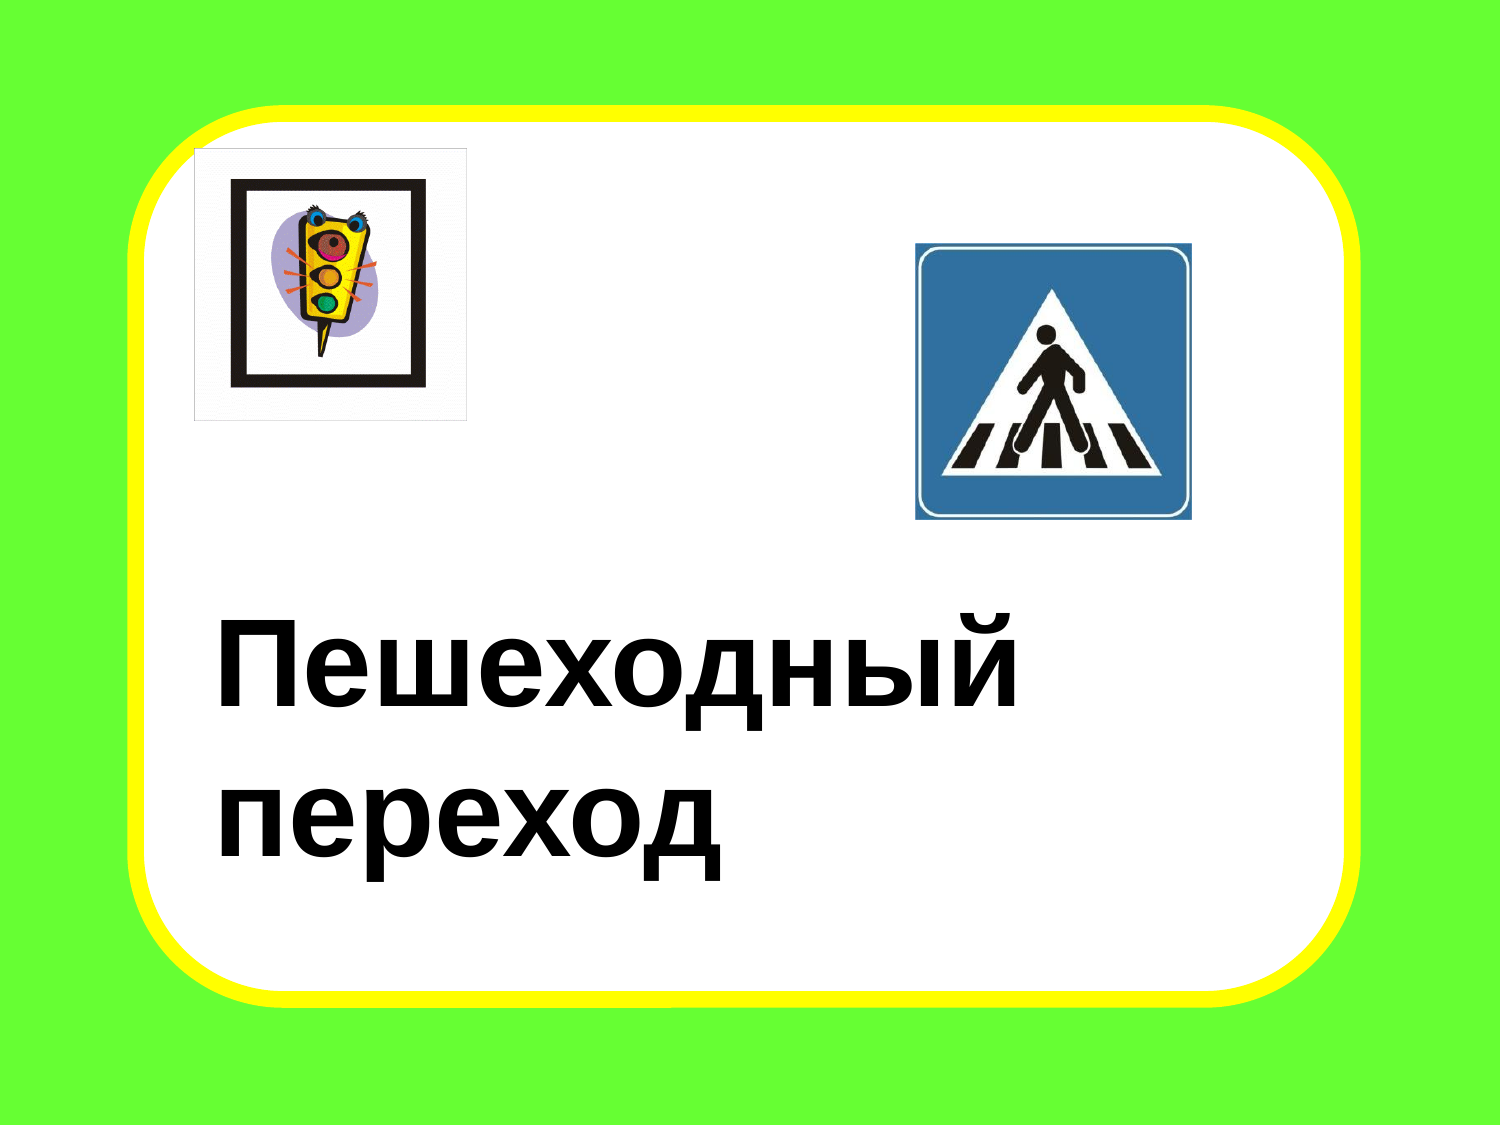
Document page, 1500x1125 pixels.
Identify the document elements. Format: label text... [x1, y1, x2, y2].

picture [915, 243, 1192, 521]
picture [194, 148, 467, 421]
text_box [135, 113, 1353, 1000]
text_box Пешеходный переход [198, 574, 1039, 889]
